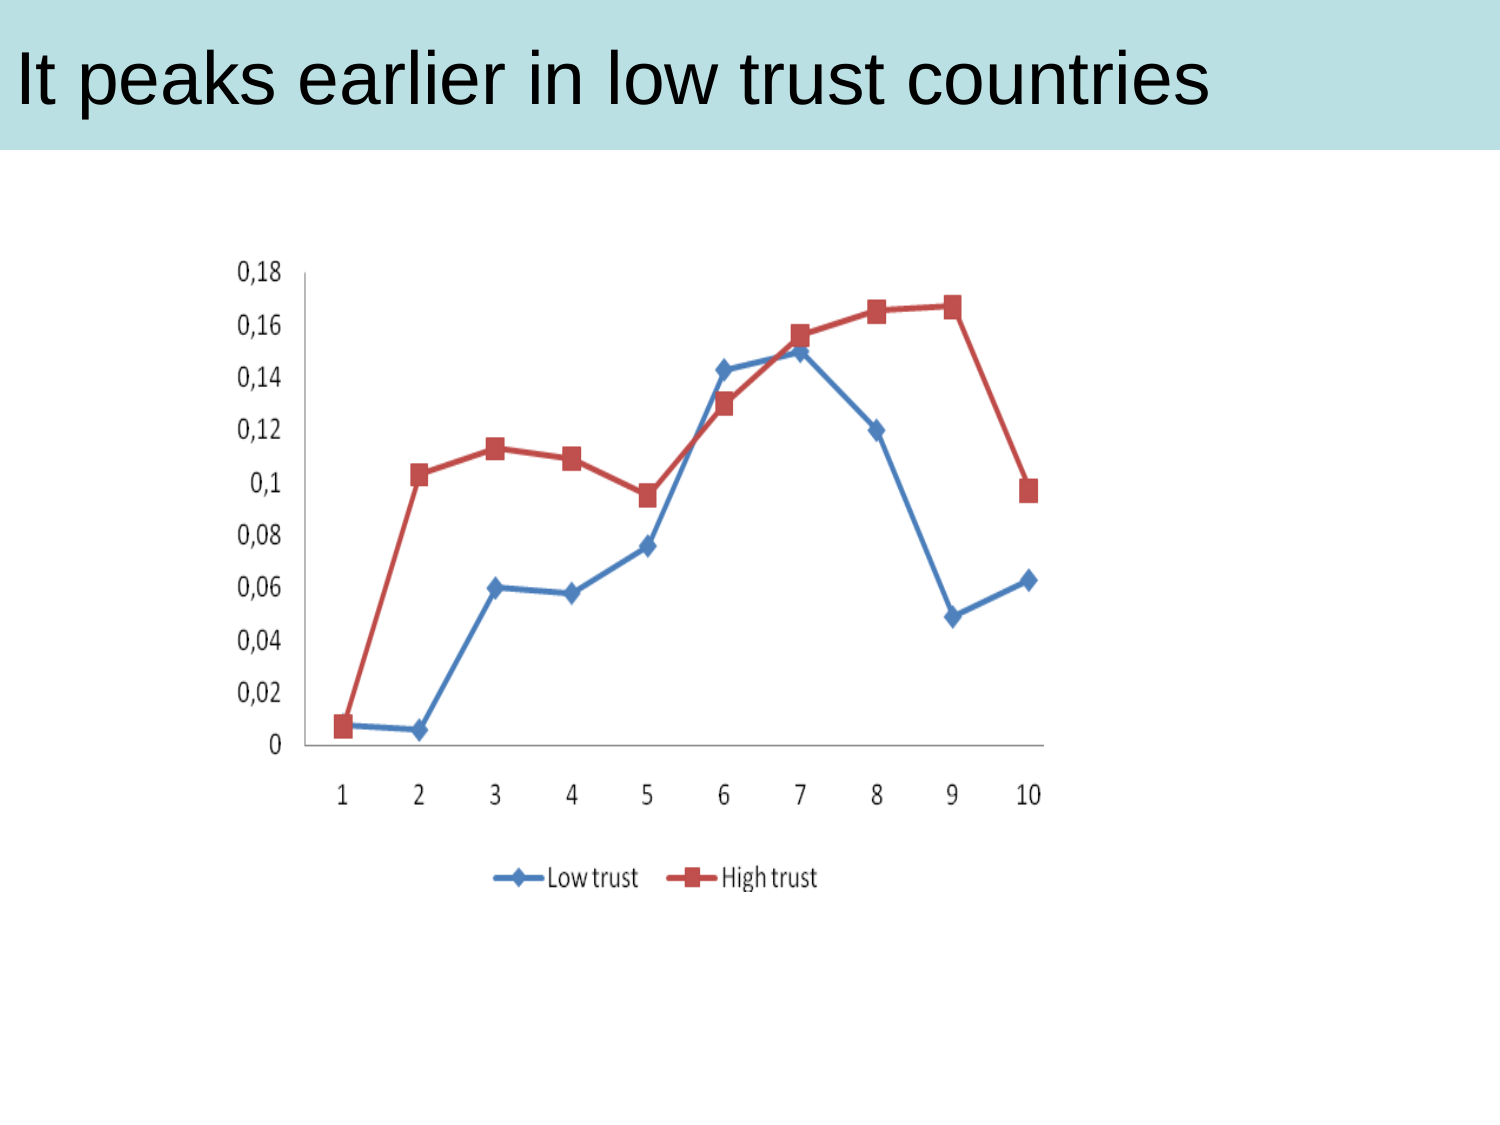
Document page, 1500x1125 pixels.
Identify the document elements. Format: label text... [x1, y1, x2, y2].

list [212, 237, 1094, 926]
title It peaks earlier in low trust countries [0, 0, 1500, 151]
